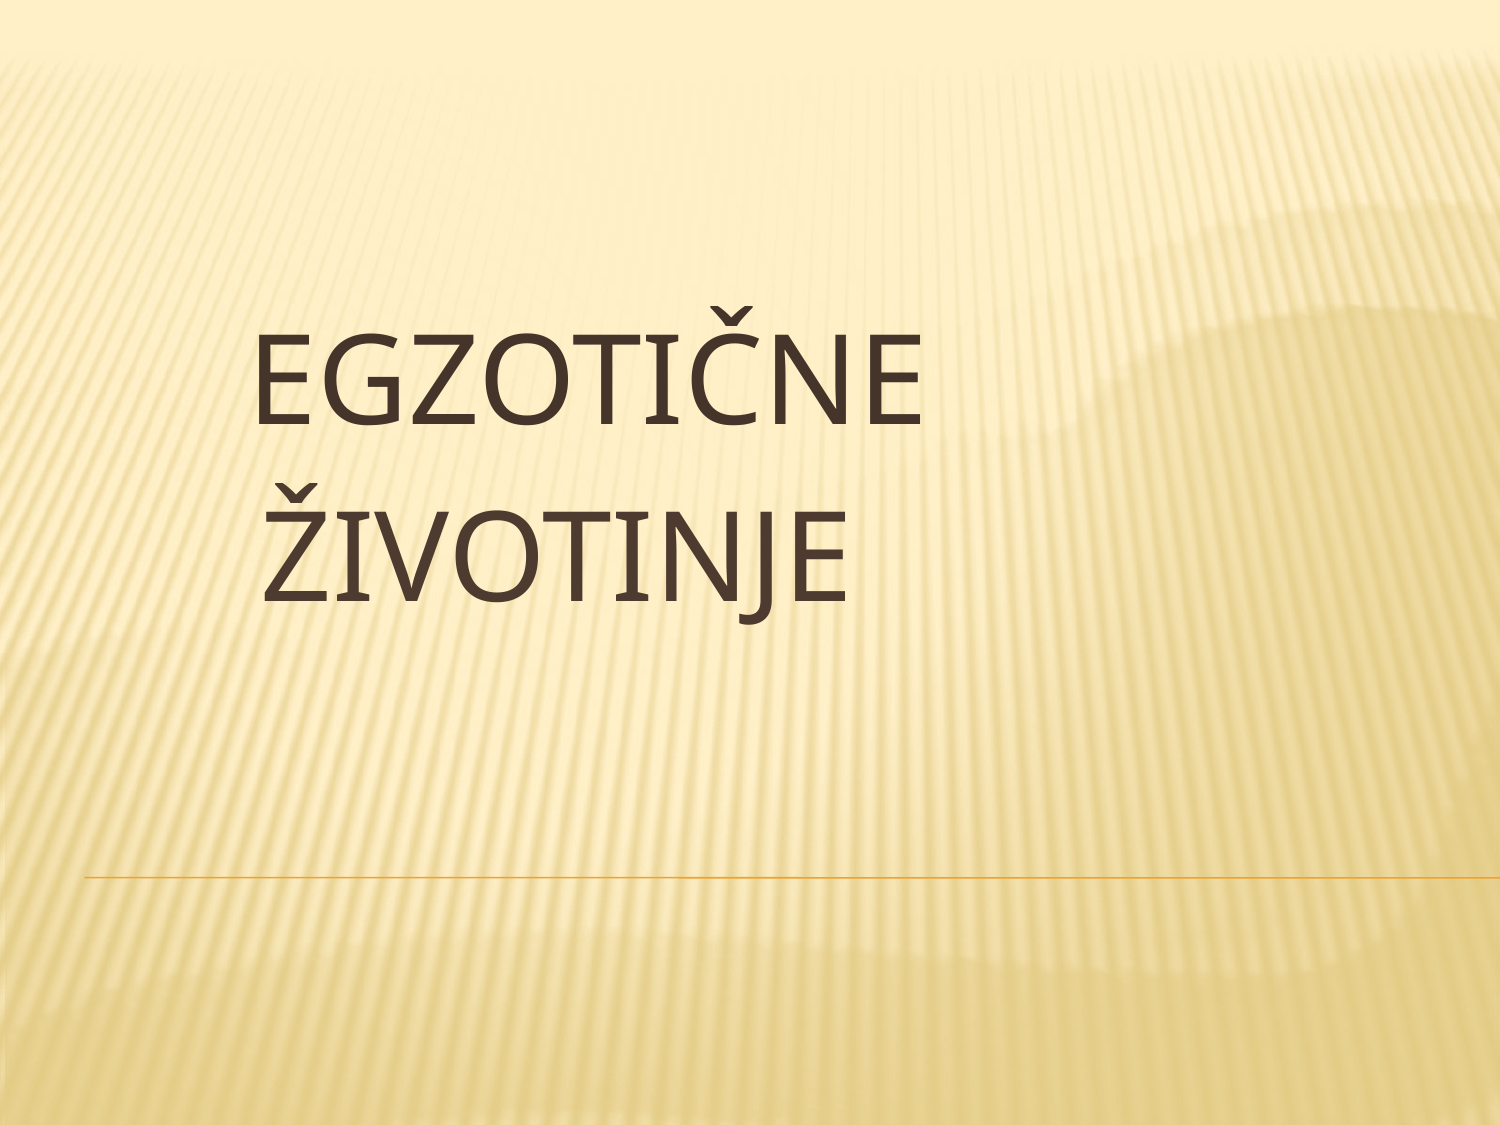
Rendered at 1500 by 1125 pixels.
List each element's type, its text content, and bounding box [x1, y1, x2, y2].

subtitle EGZOTIČNE [70, 140, 1450, 457]
title ŽIVOTINJE [70, 468, 1458, 926]
